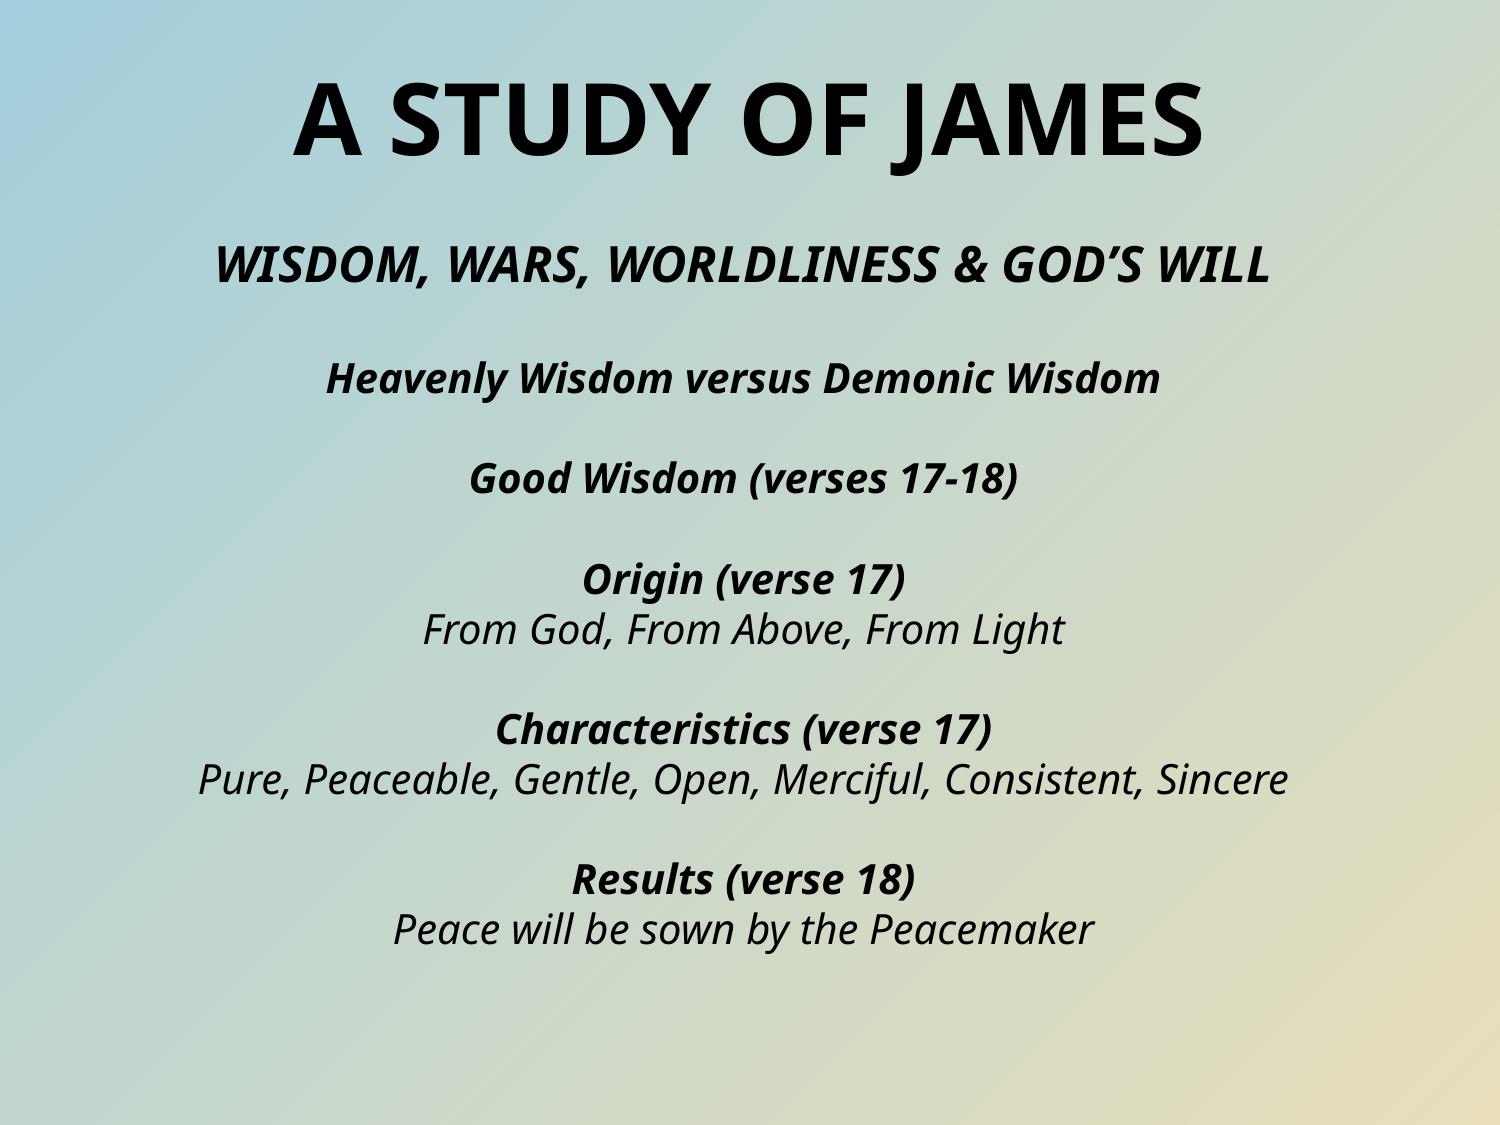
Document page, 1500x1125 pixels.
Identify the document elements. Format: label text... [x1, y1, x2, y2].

title A Study of James [75, 37, 1425, 175]
text_box WISDOM, WARS, WORLDLINESS & GOD’S WILL Heavenly Wisdom versus Demonic Wisdom Good Wisdom (verses 17-18) Origin (verse 17) From God, From Above, From Light Characteristics (verse 17) Pure, Peaceable, Gentle, Open, Merciful, Consistent, Sincere Results (verse 18) Peace will be sown by the Peacemaker [37, 224, 1450, 960]
